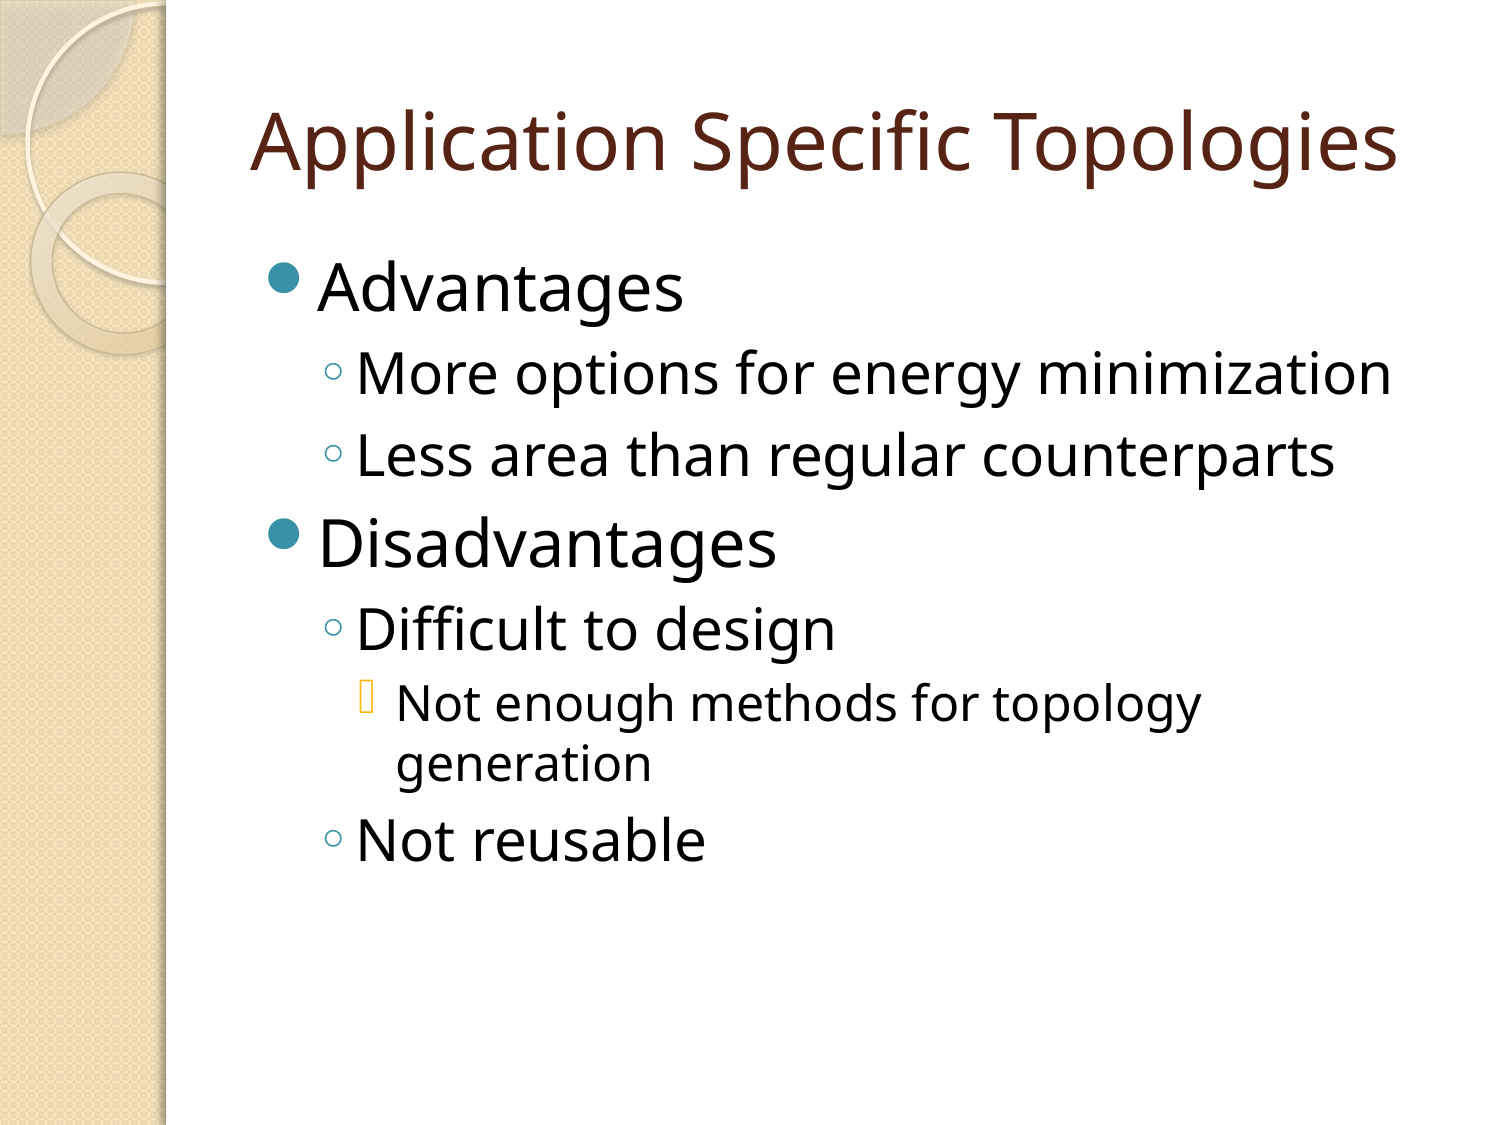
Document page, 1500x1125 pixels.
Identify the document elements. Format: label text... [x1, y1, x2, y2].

list Advantages More options for energy minimization Less area than regular counterparts Disadvantages Difficult to design Not enough methods for topology generation Not reusable [235, 237, 1466, 1026]
title Application Specific Topologies [235, 45, 1466, 233]
